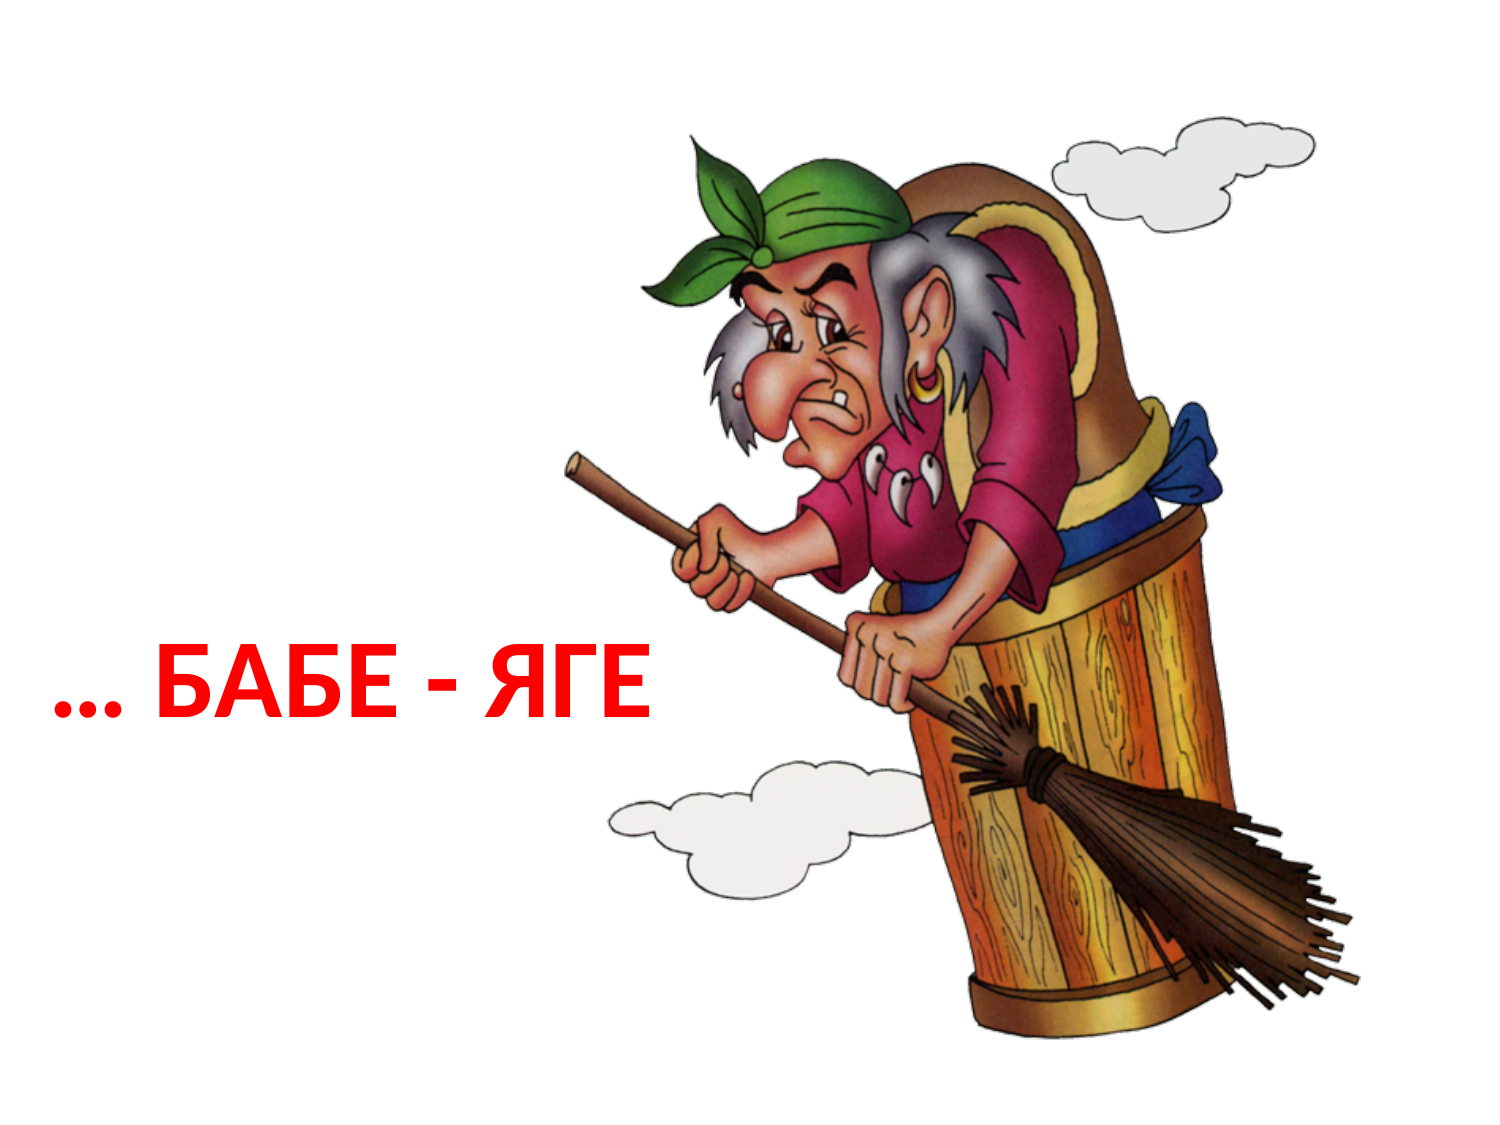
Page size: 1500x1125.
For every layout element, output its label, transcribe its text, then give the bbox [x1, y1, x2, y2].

text_box … БАБЕ - ЯГЕ [0, 597, 489, 748]
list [494, 69, 1500, 1125]
